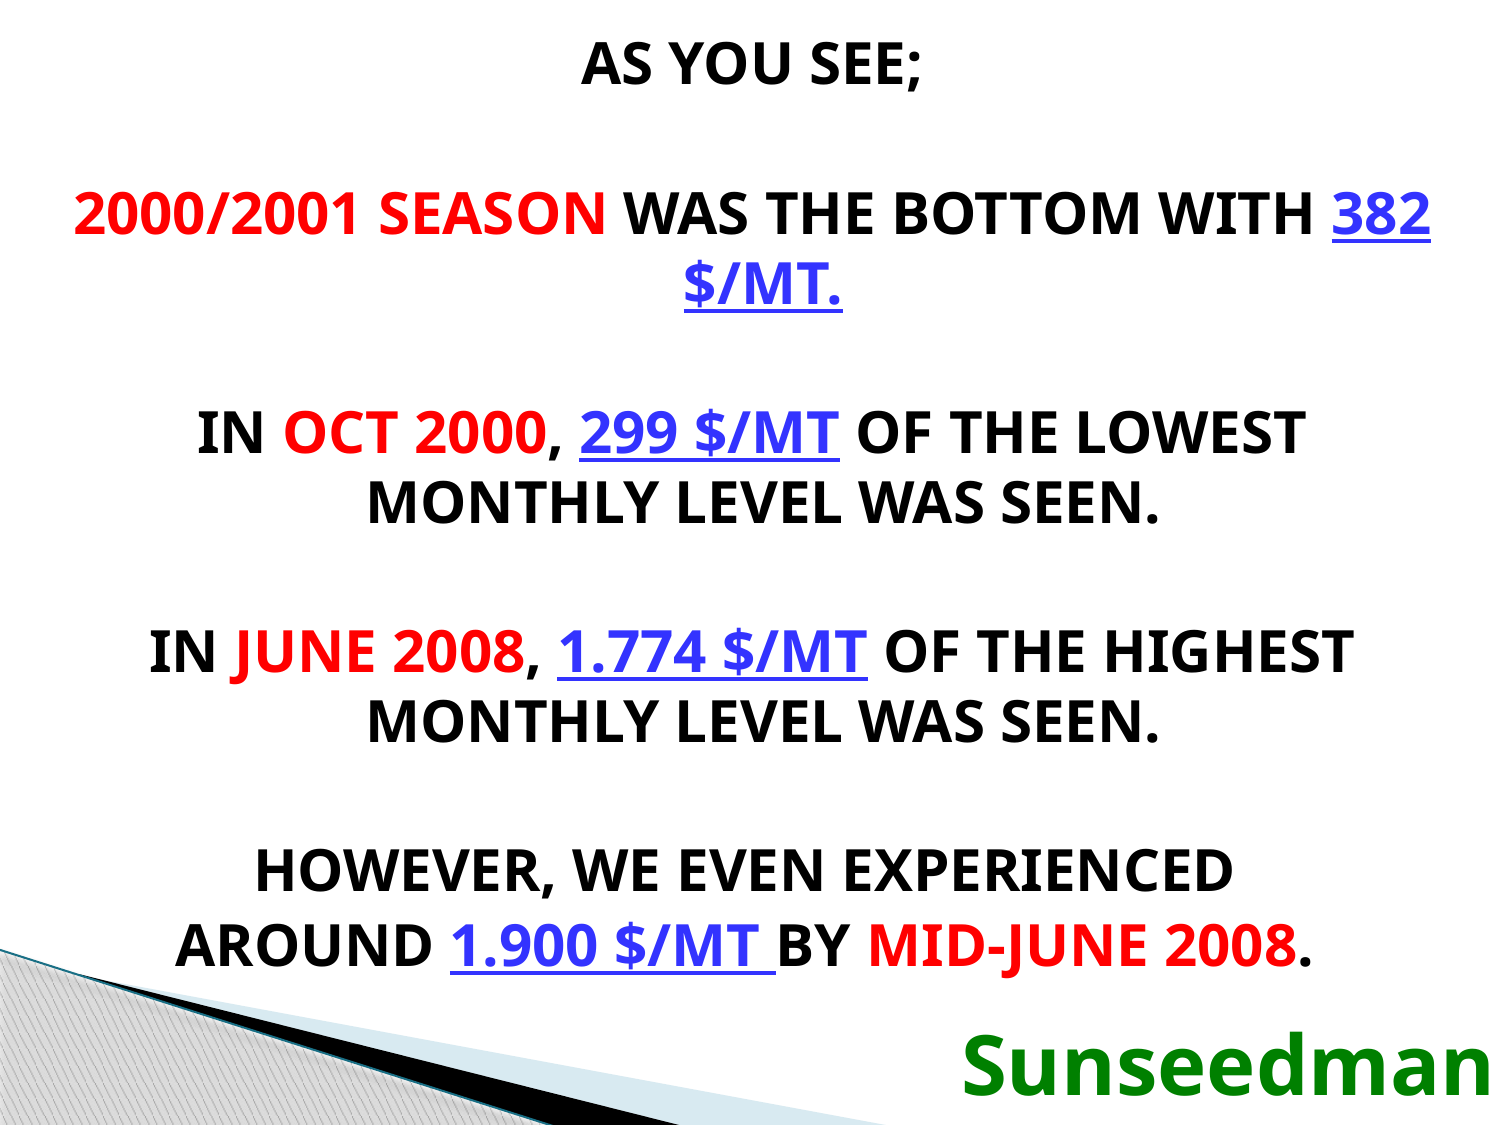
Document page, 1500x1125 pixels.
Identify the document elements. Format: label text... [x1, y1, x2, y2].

list AS YOU SEE; 2000/2001 SEASON WAS THE BOTTOM WITH 382 $/MT. IN OCT 2000, 299 $/MT OF THE LOWEST MONTHLY LEVEL WAS SEEN. IN JUNE 2008, 1.774 $/MT OF THE HIGHEST MONTHLY LEVEL WAS SEEN. HOWEVER, WE EVEN EXPERIENCED AROUND 1.900 $/MT BY MID-JUNE 2008. [17, 18, 1471, 988]
text_box Sunseedman [938, 998, 1500, 1120]
